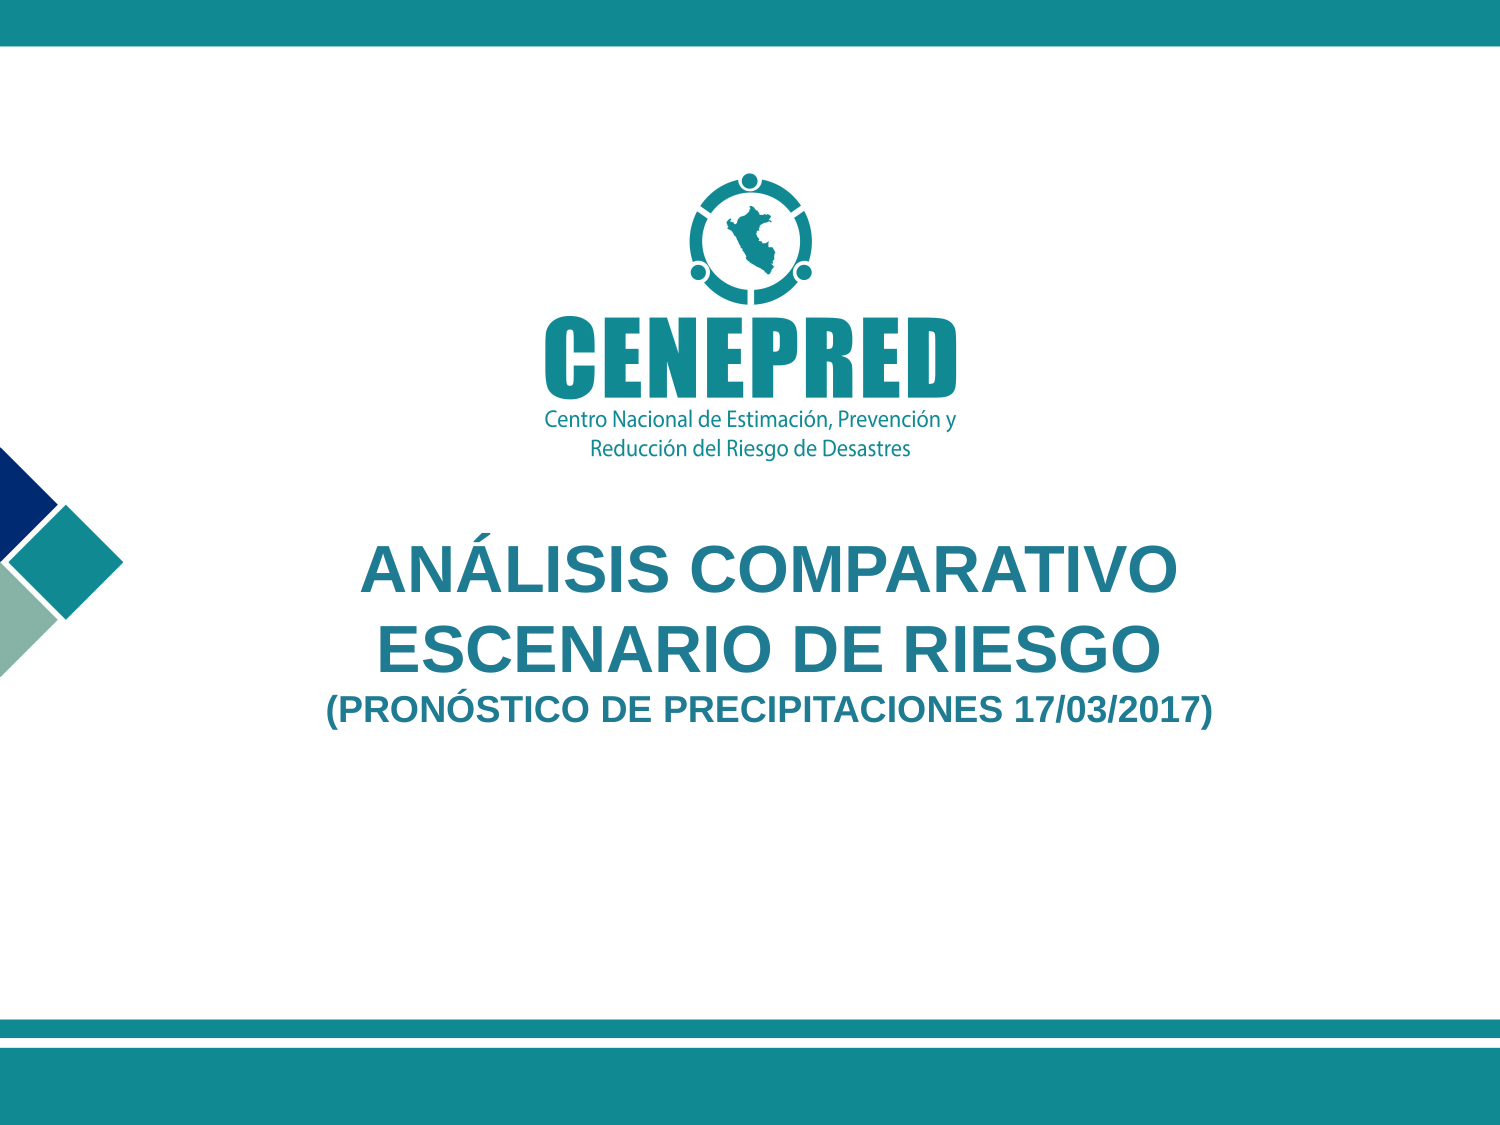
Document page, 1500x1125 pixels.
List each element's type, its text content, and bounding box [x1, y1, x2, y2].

picture [0, 0, 1500, 1125]
text_box ANÁLISIS COMPARATIVO ESCENARIO DE RIESGO (PRONÓSTICO DE PRECIPITACIONES 17/03/2017) [283, 518, 1257, 738]
